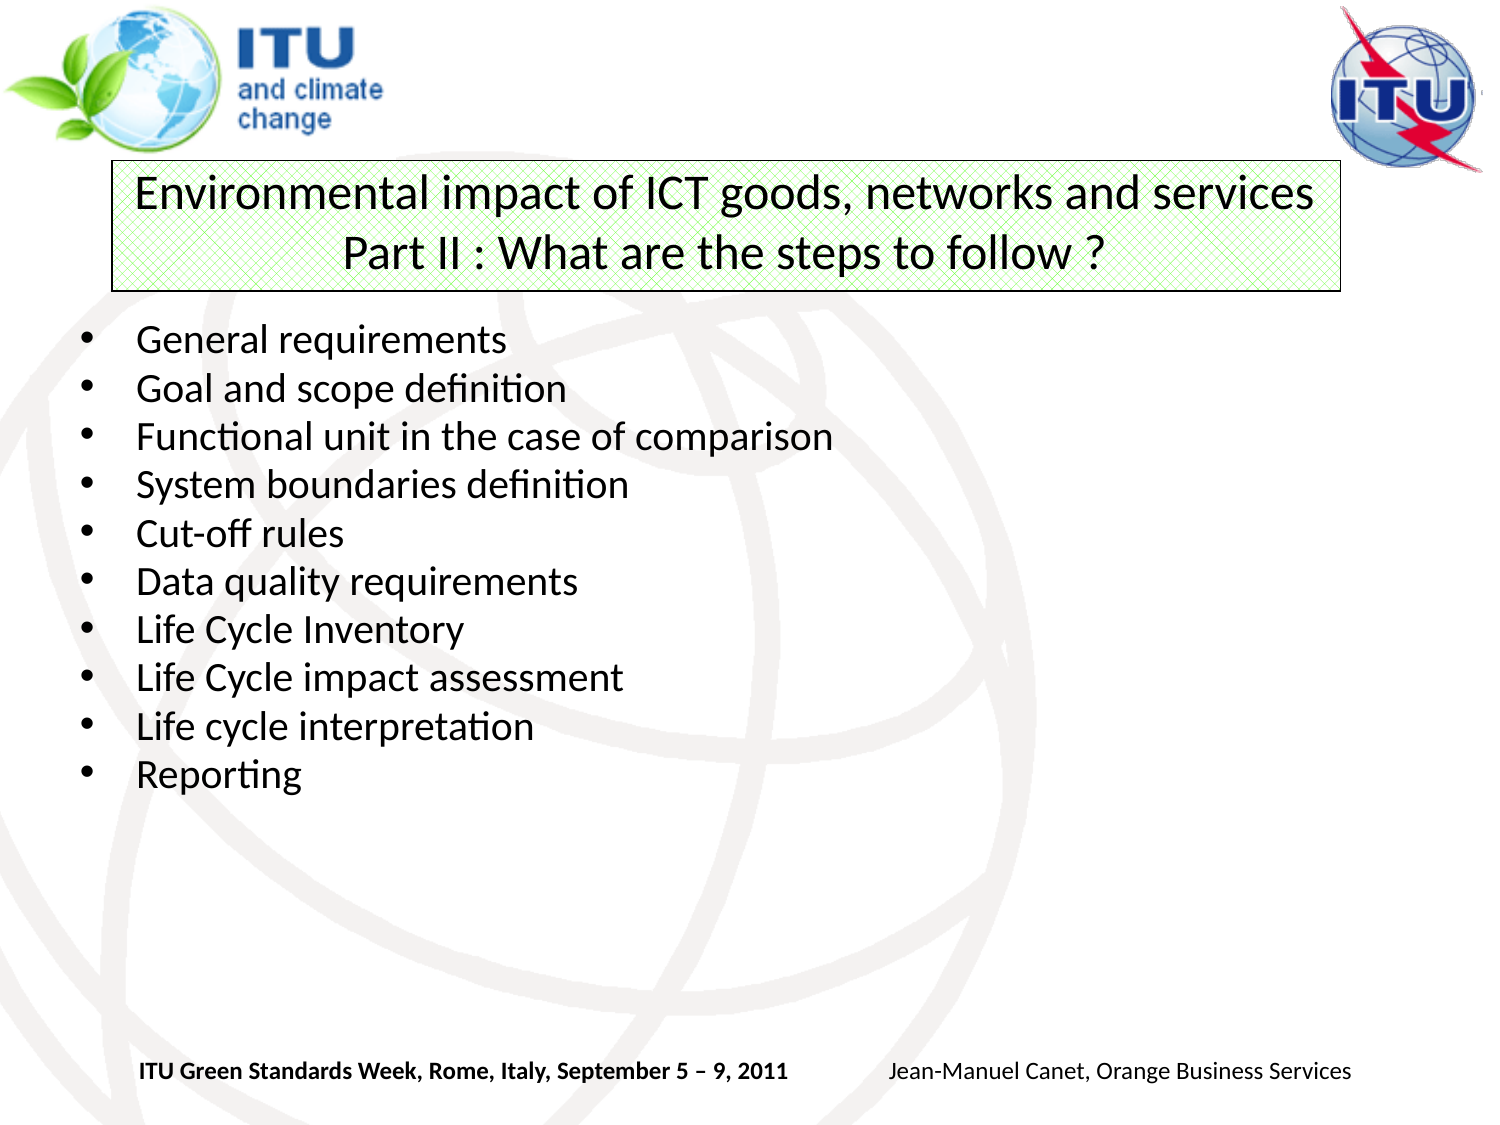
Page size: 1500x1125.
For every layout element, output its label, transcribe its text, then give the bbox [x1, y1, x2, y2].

list General requirements Goal and scope definition Functional unit in the case of comparison System boundaries definition Cut-off rules Data quality requirements Life Cycle Inventory Life Cycle impact assessment Life cycle interpretation Reporting [64, 314, 1389, 1024]
text_box [112, 280, 1341, 291]
picture [1331, 6, 1483, 173]
picture [0, 0, 1061, 1125]
title Environmental impact of ICT goods, networks and services Part II : What are the steps to follow ? [49, 160, 1400, 280]
